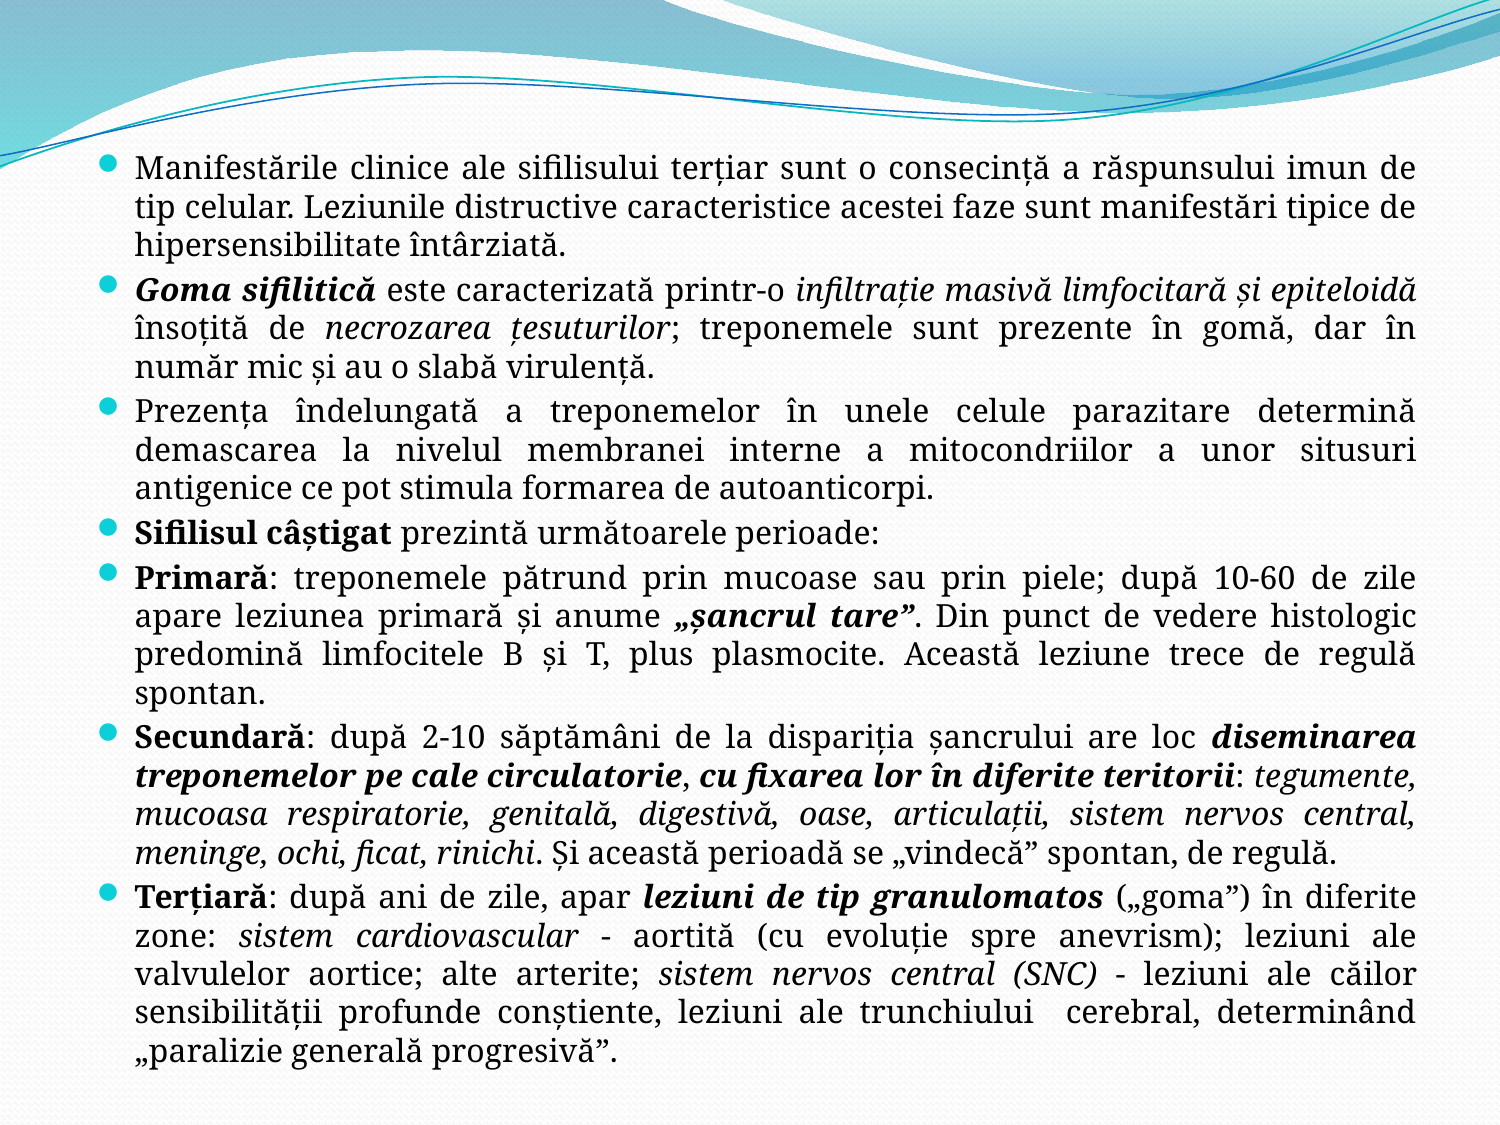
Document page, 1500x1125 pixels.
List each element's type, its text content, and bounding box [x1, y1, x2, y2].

list Manifestările clinice ale sifilisului terţiar sunt o consecinţă a răspunsului imun de tip celular. Leziunile distructive caracteristice acestei faze sunt manifestări tipice de hipersensibilitate întârziată. Goma sifilitică este caracterizată printr-o infiltraţie masivă limfocitară şi epiteloidă însoţită de necrozarea ţesuturilor; treponemele sunt prezente în gomă, dar în număr mic şi au o slabă virulenţă. Prezenţa îndelungată a treponemelor în unele celule parazitare determină demascarea la nivelul membranei interne a mitocondriilor a unor situsuri antigenice ce pot stimula formarea de autoanticorpi. Sifilisul câştigat prezintă următoarele perioade: Primară: treponemele pătrund prin mucoase sau prin piele; după 10-60 de zile apare leziunea primară şi anume „şancrul tare”. Din punct de vedere histologic predomină limfocitele B şi T, plus plasmocite. Această leziune trece de regulă spontan. Secundară: după 2-10 săptămâni de la dispariţia şancrului are loc diseminarea treponemelor pe cale circulatorie, cu fixarea lor în diferite teritorii: tegumente, mucoasa respiratorie, genitală, digestivă, oase, articulaţii, sistem nervos central, meninge, ochi, ficat, rinichi. Şi această perioadă se „vindecă” spontan, de regulă. Terţiară: după ani de zile, apar leziuni de tip granulomatos („goma”) în diferite zone: sistem cardiovascular - aortită (cu evoluţie spre anevrism); leziuni ale valvulelor aortice; alte arterite; sistem nervos central (SNC) - leziuni ale căilor sensibilităţii profunde conştiente, leziuni ale trunchiului cerebral, determinând „paralizie generală progresivă”. [82, 140, 1432, 1085]
